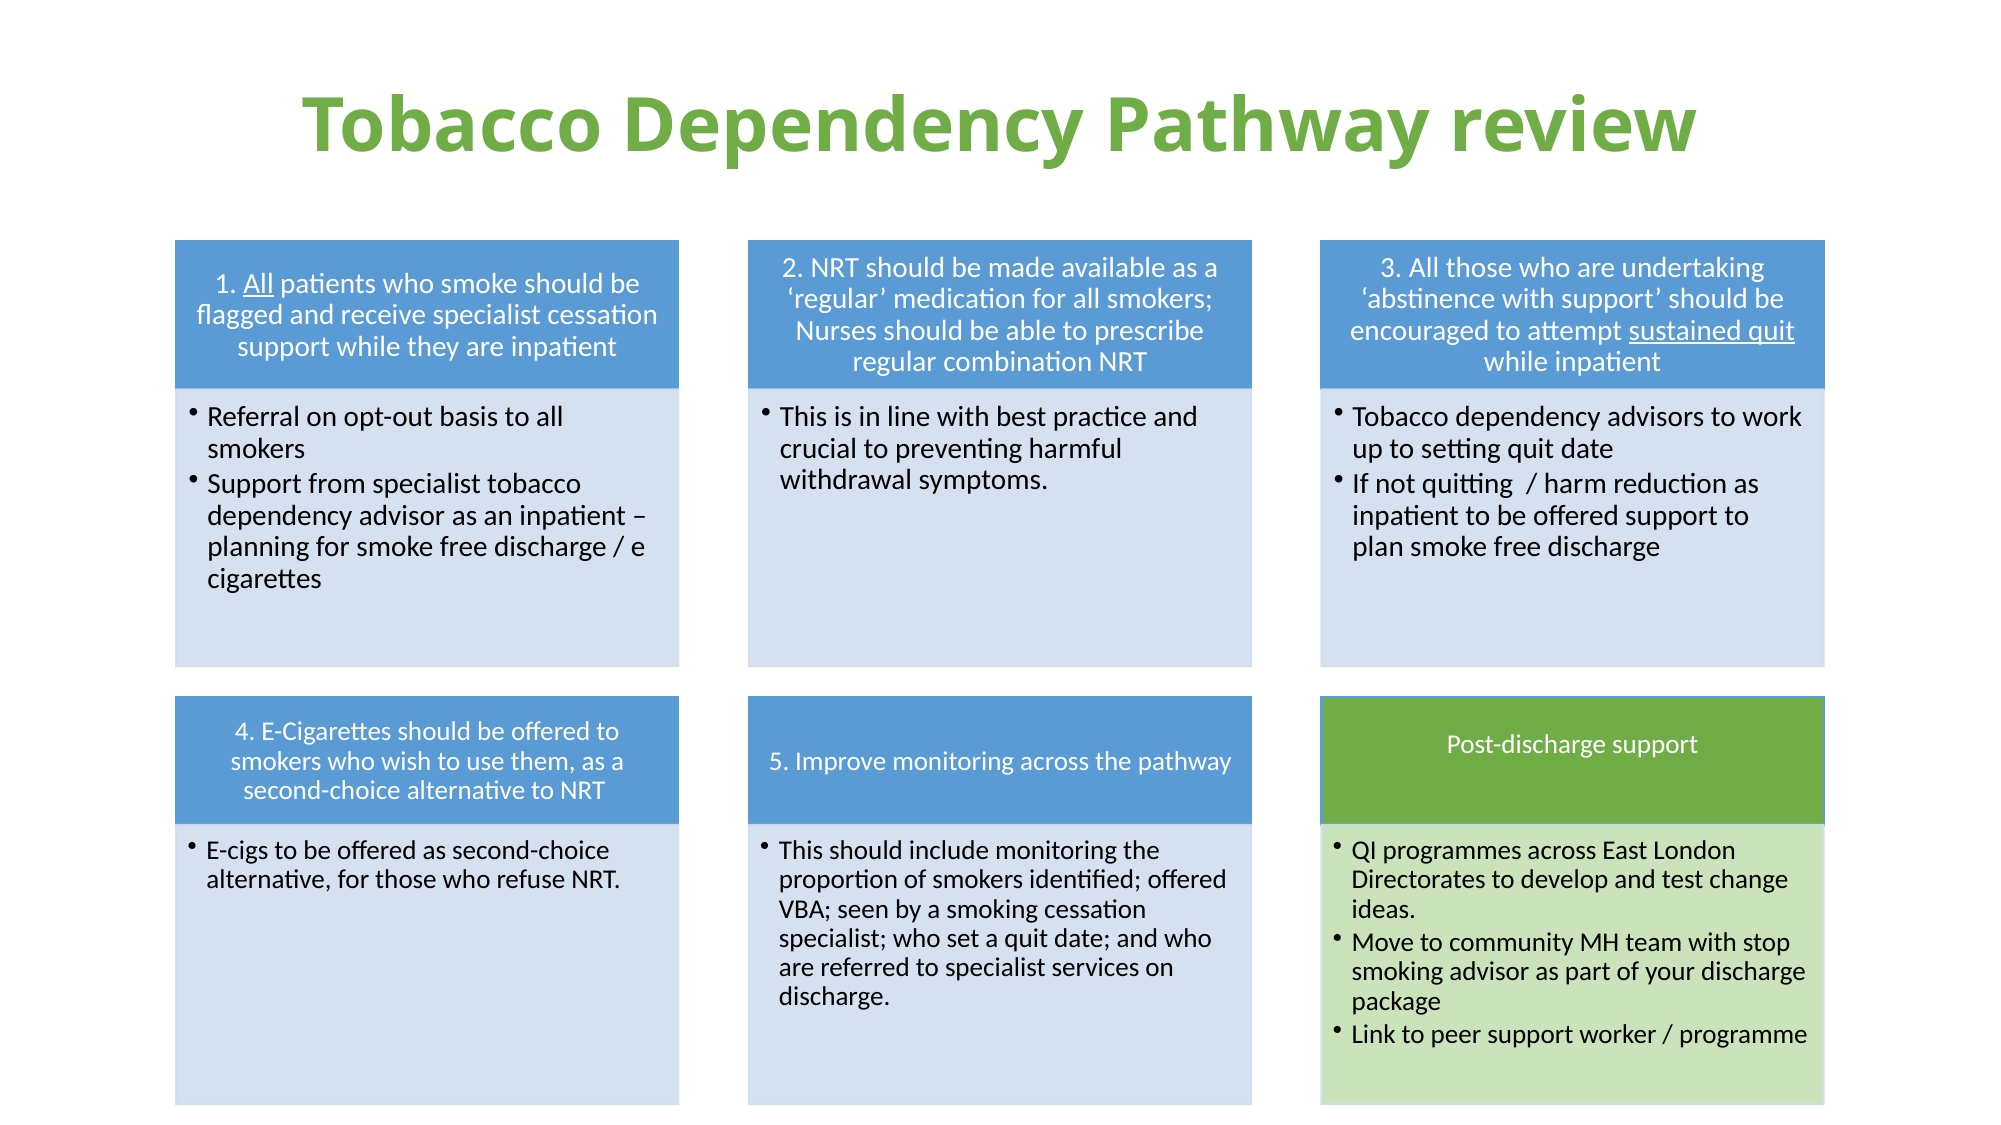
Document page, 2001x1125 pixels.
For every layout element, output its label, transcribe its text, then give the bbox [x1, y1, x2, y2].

title Tobacco Dependency Pathway review [137, 18, 1863, 236]
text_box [175, 694, 1825, 1107]
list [175, 236, 1825, 671]
